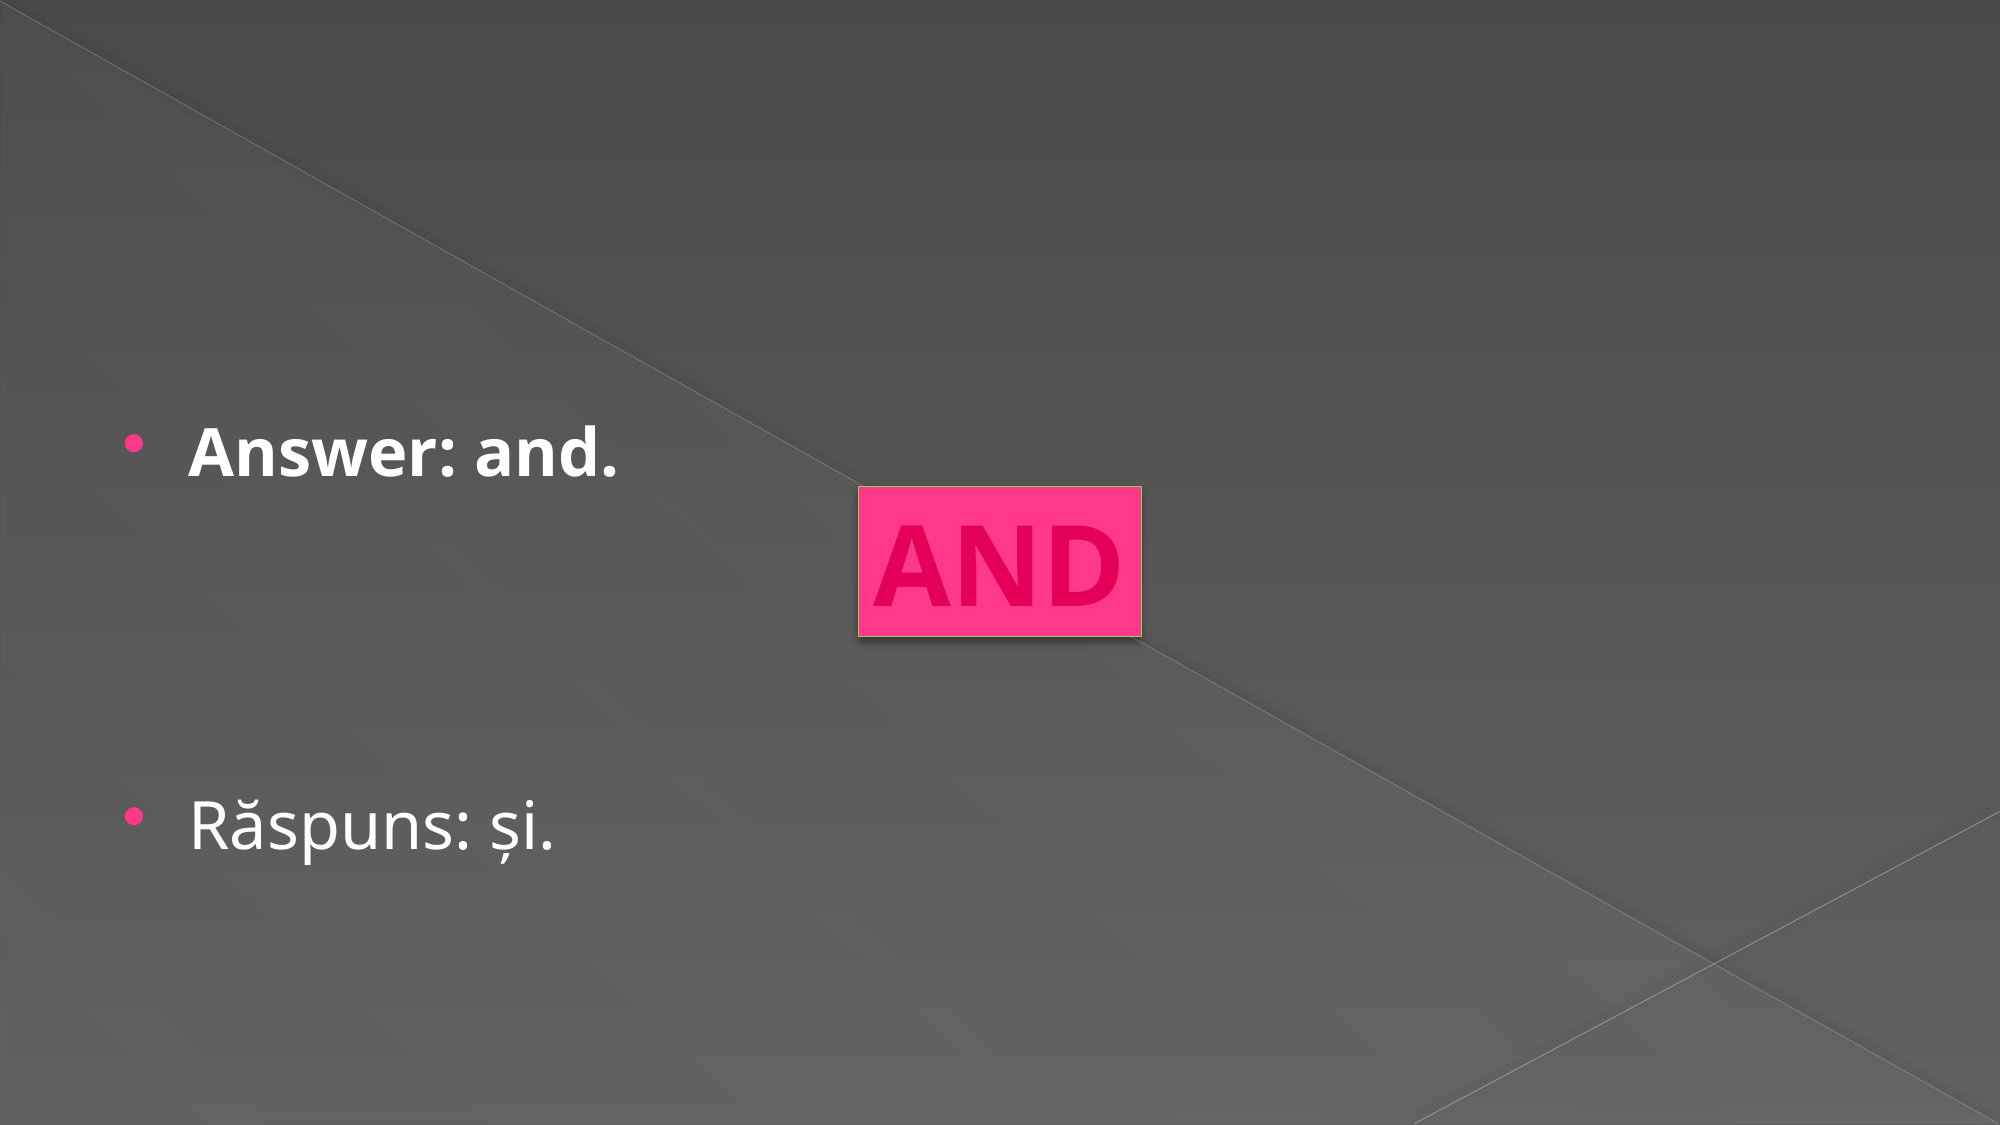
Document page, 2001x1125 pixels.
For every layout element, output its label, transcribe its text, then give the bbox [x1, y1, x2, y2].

text_box AND [858, 486, 1142, 637]
list Answer: and. Răspuns: și. [99, 308, 1900, 1059]
